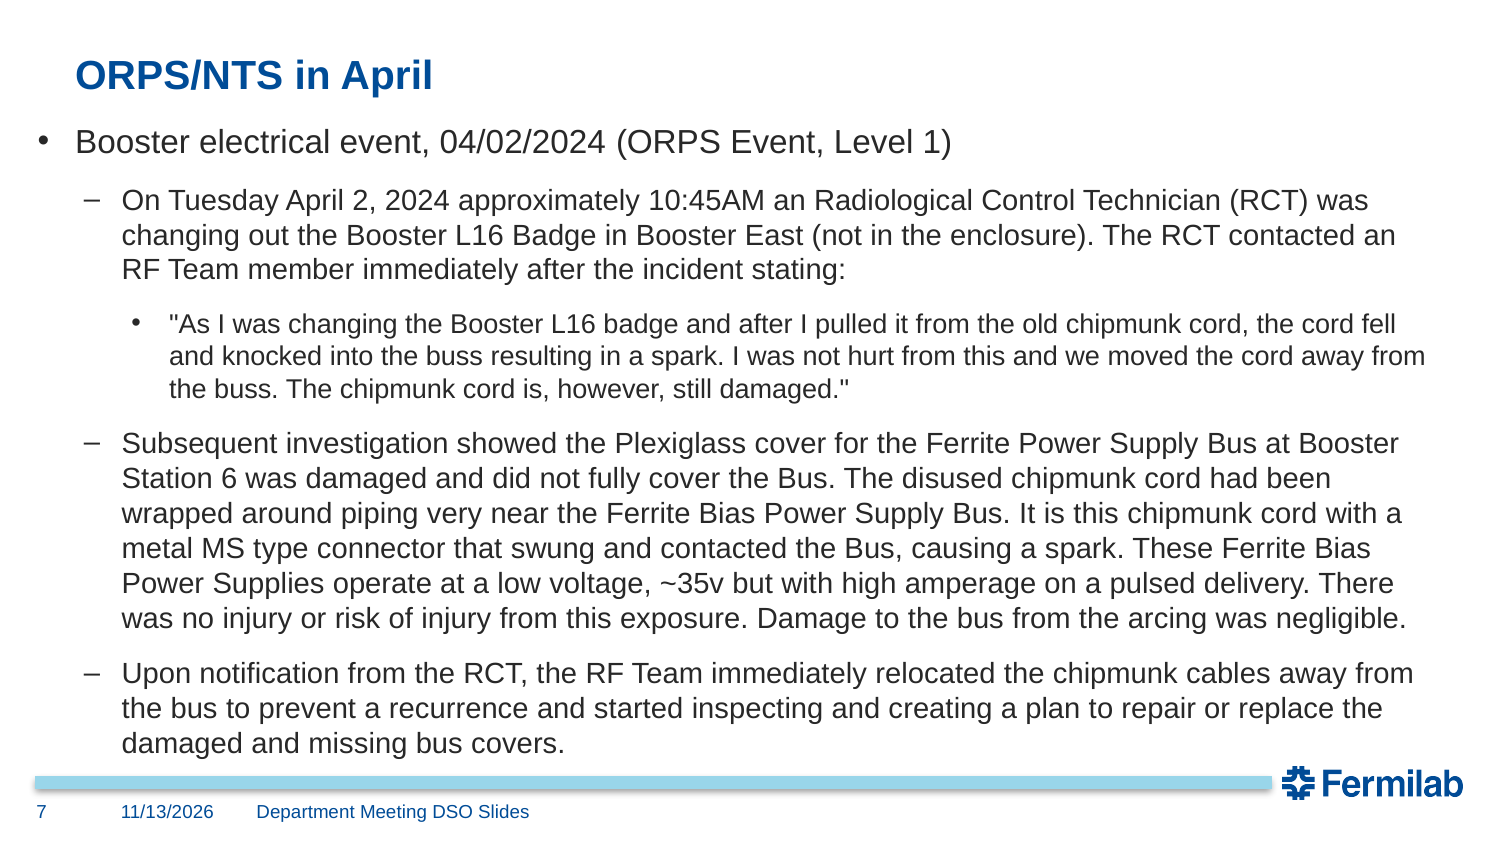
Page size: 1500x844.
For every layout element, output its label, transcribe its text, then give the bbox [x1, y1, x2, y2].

footer Department Meeting DSO Slides [251, 800, 1279, 831]
picture [1282, 766, 1463, 800]
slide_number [120, 800, 232, 830]
list Booster electrical event, 04/02/2024 (ORPS Event, Level 1) On Tuesday April 2, 2024 approximately 10:45AM an Radiological Control Technician (RCT) was changing out the Booster L16 Badge in Booster East (not in the enclosure). The RCT contacted an RF Team member immediately after the incident stating: "As I was changing the Booster L16 badge and after I pulled it from the old chipmunk cord, the cord fell and knocked into the buss resulting in a spark. I was not hurt from this and we moved the cord away from the buss. The chipmunk cord is, however, still damaged." Subsequent investigation showed the Plexiglass cover for the Ferrite Power Supply Bus at Booster Station 6 was damaged and did not fully cover the Bus. The disused chipmunk cord had been wrapped around piping very near the Ferrite Bias Power Supply Bus. It is this chipmunk cord with a metal MS type connector that swung and contacted the Bus, causing a spark. These Ferrite Bias Power Supplies operate at a low voltage, ~35v but with high amperage on a pulsed delivery. There was no injury or risk of injury from this exposure. Damage to the bus from the arcing was negligible. Upon notification from the RCT, the RF Team immediately relocated the chipmunk cables away from the bus to prevent a recurrence and started inspecting and creating a plan to repair or replace the damaged and missing bus covers. [37, 120, 1441, 763]
title ORPS/NTS in April [75, 44, 1500, 98]
slide_number 7 [36, 800, 105, 830]
